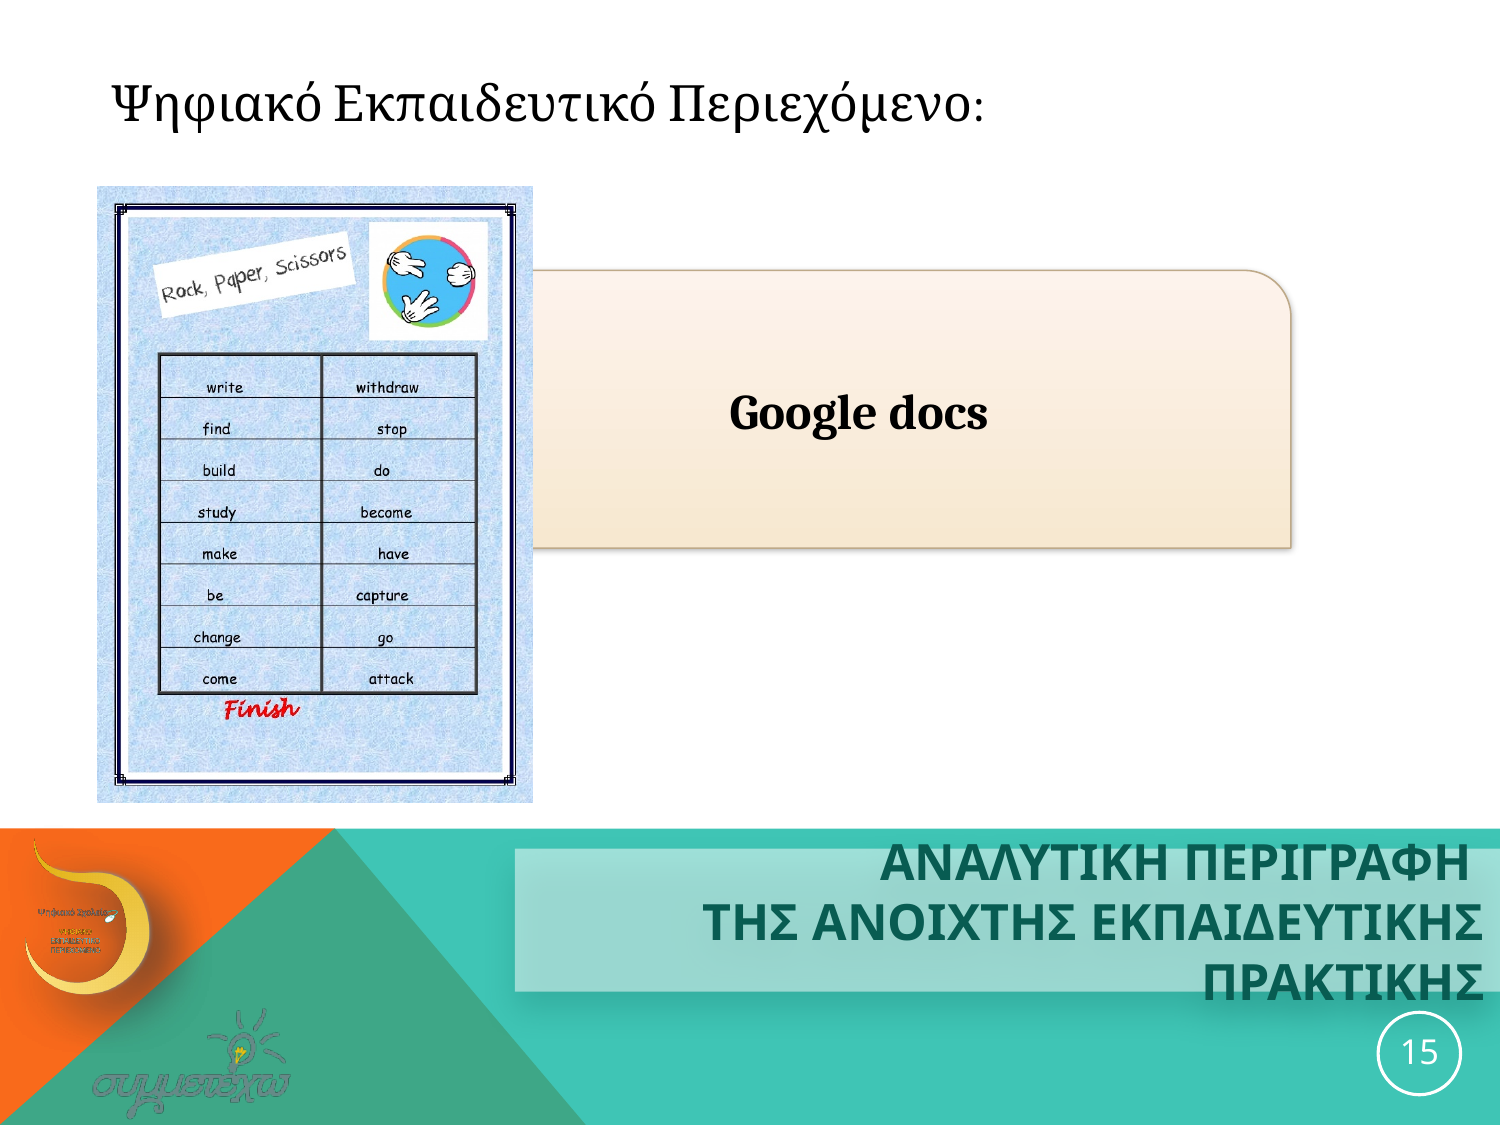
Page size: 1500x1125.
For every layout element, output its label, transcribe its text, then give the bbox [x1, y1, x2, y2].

picture [18, 831, 155, 1006]
slide_number 15 [1376, 1010, 1463, 1097]
title ΑΝΑΛΥΤΙΚΗ ΠΕΡΙΓΡΑΦΗ ΤΗΣ ανοιχτησ εκπαιδευτικησ ΠΡΑΚΤΙΚΗΣ [514, 848, 1500, 992]
picture [96, 185, 533, 803]
picture [79, 1007, 305, 1121]
list [536, 315, 1211, 548]
text_box Google docs [536, 269, 1292, 549]
text_box Ψηφιακό Εκπαιδευτικό Περιεχόμενο: [97, 64, 1232, 139]
